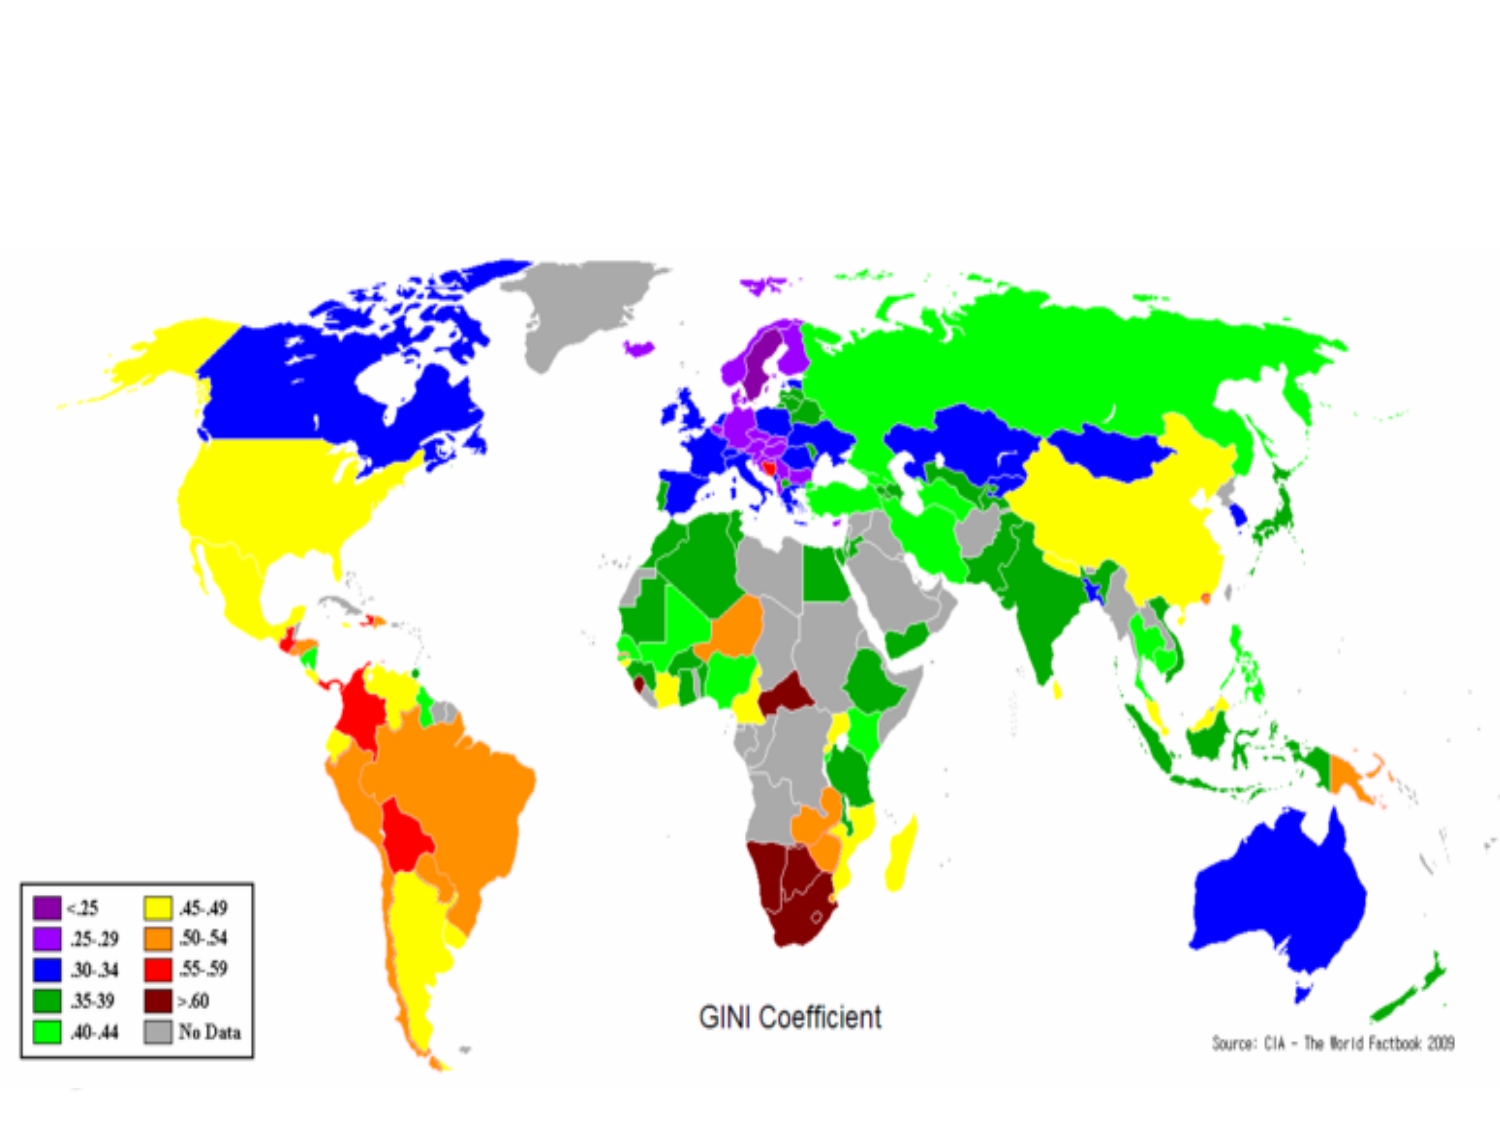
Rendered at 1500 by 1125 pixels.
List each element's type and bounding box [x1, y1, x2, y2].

picture [0, 247, 1500, 1088]
